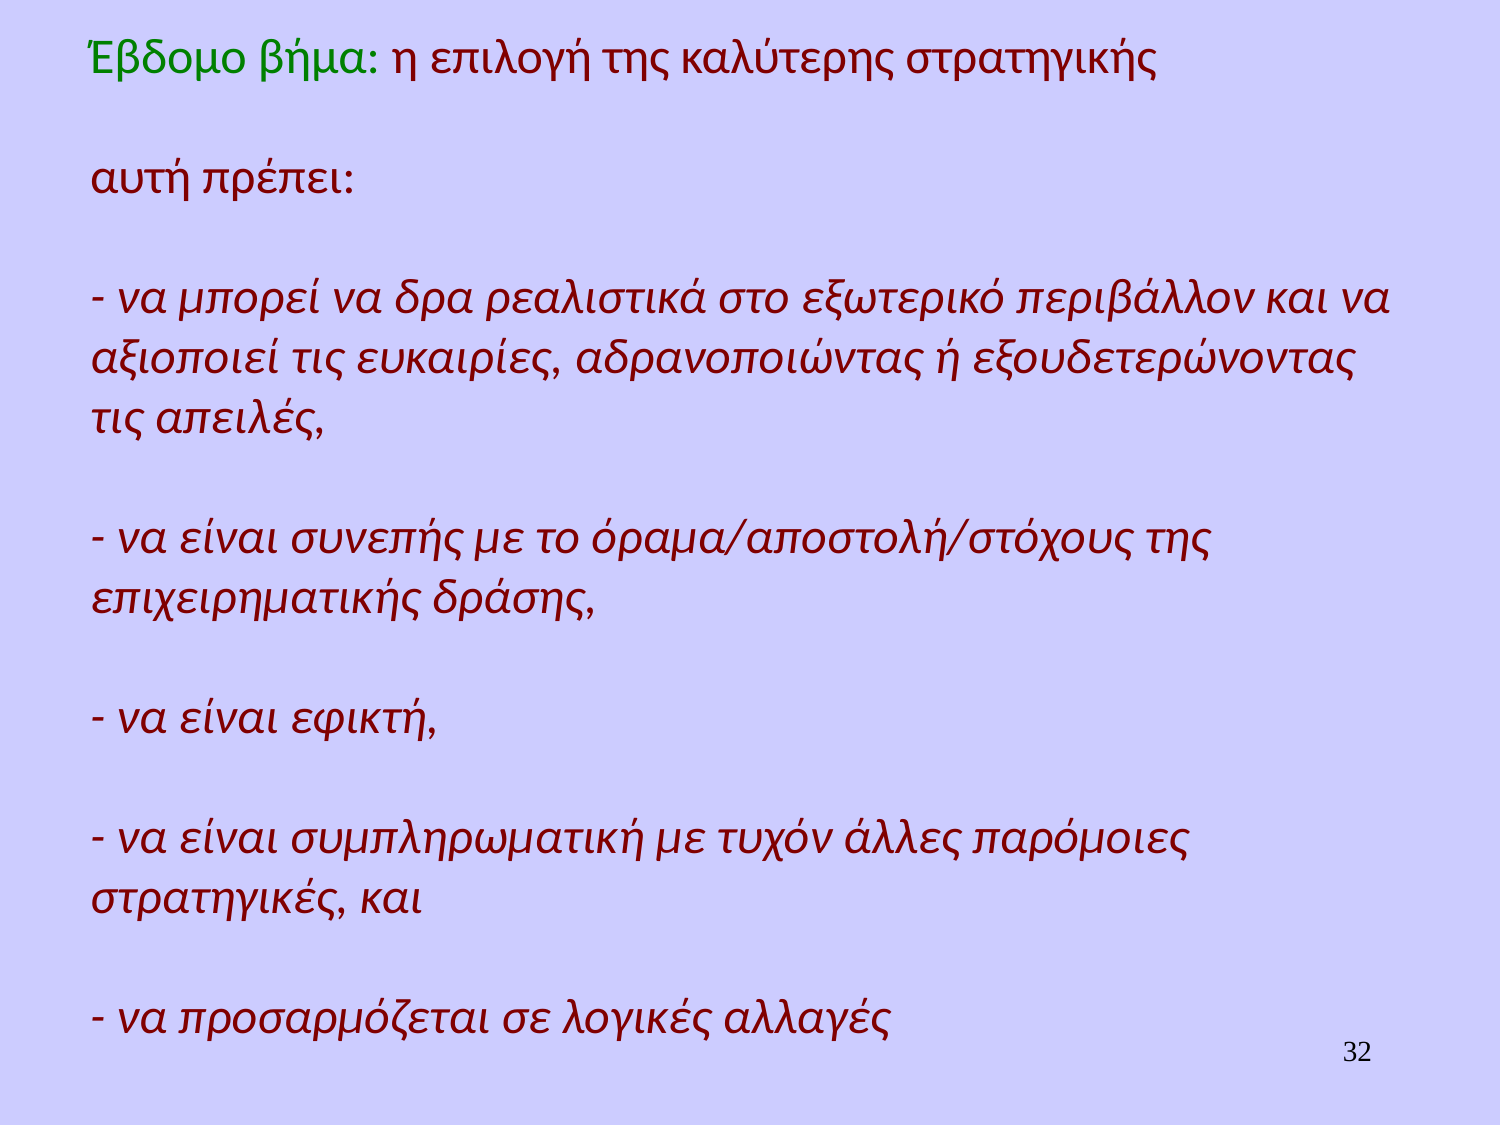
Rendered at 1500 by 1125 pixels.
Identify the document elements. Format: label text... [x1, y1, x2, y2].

title Έβδομο βήμα: η επιλογή της καλύτερης στρατηγικής αυτή πρέπει: - να μπορεί να δρα ρεαλιστικά στο εξωτερικό περιβάλλον και να αξιοποιεί τις ευκαιρίες, αδρανοποιώντας ή εξουδετερώνοντας τις απειλές, - να είναι συνεπής με το όραμα/αποστολή/στόχους της επιχειρηματικής δράσης, - να είναι εφικτή, - να είναι συμπληρωματική με τυχόν άλλες παρόμοιες στρατηγικές, και - να προσαρμόζεται σε λογικές αλλαγές [74, 44, 1426, 1083]
slide_number 32 [1074, 1024, 1388, 1101]
